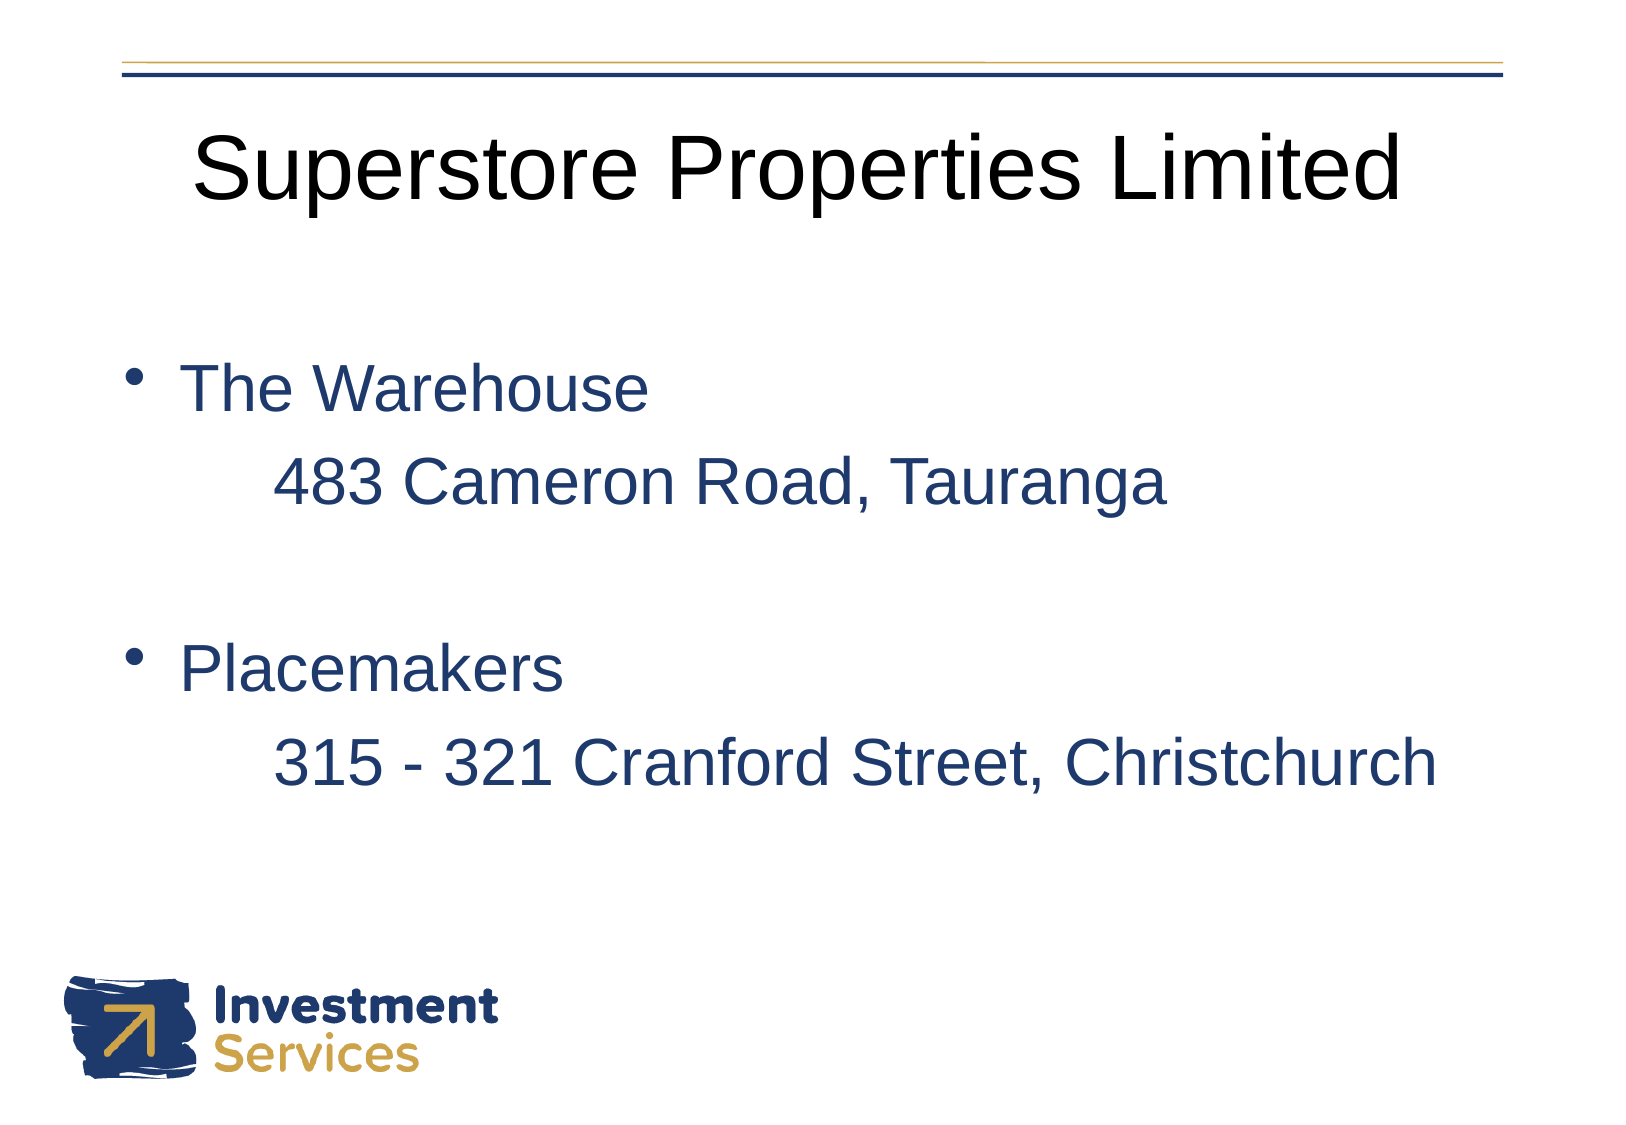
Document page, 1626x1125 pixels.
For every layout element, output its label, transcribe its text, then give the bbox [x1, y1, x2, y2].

title Superstore Properties Limited [108, 99, 1490, 288]
picture [62, 974, 500, 1080]
list The Warehouse 483 Cameron Road, Tauranga Placemakers 315 - 321 Cranford Street, Christchurch [108, 337, 1517, 901]
